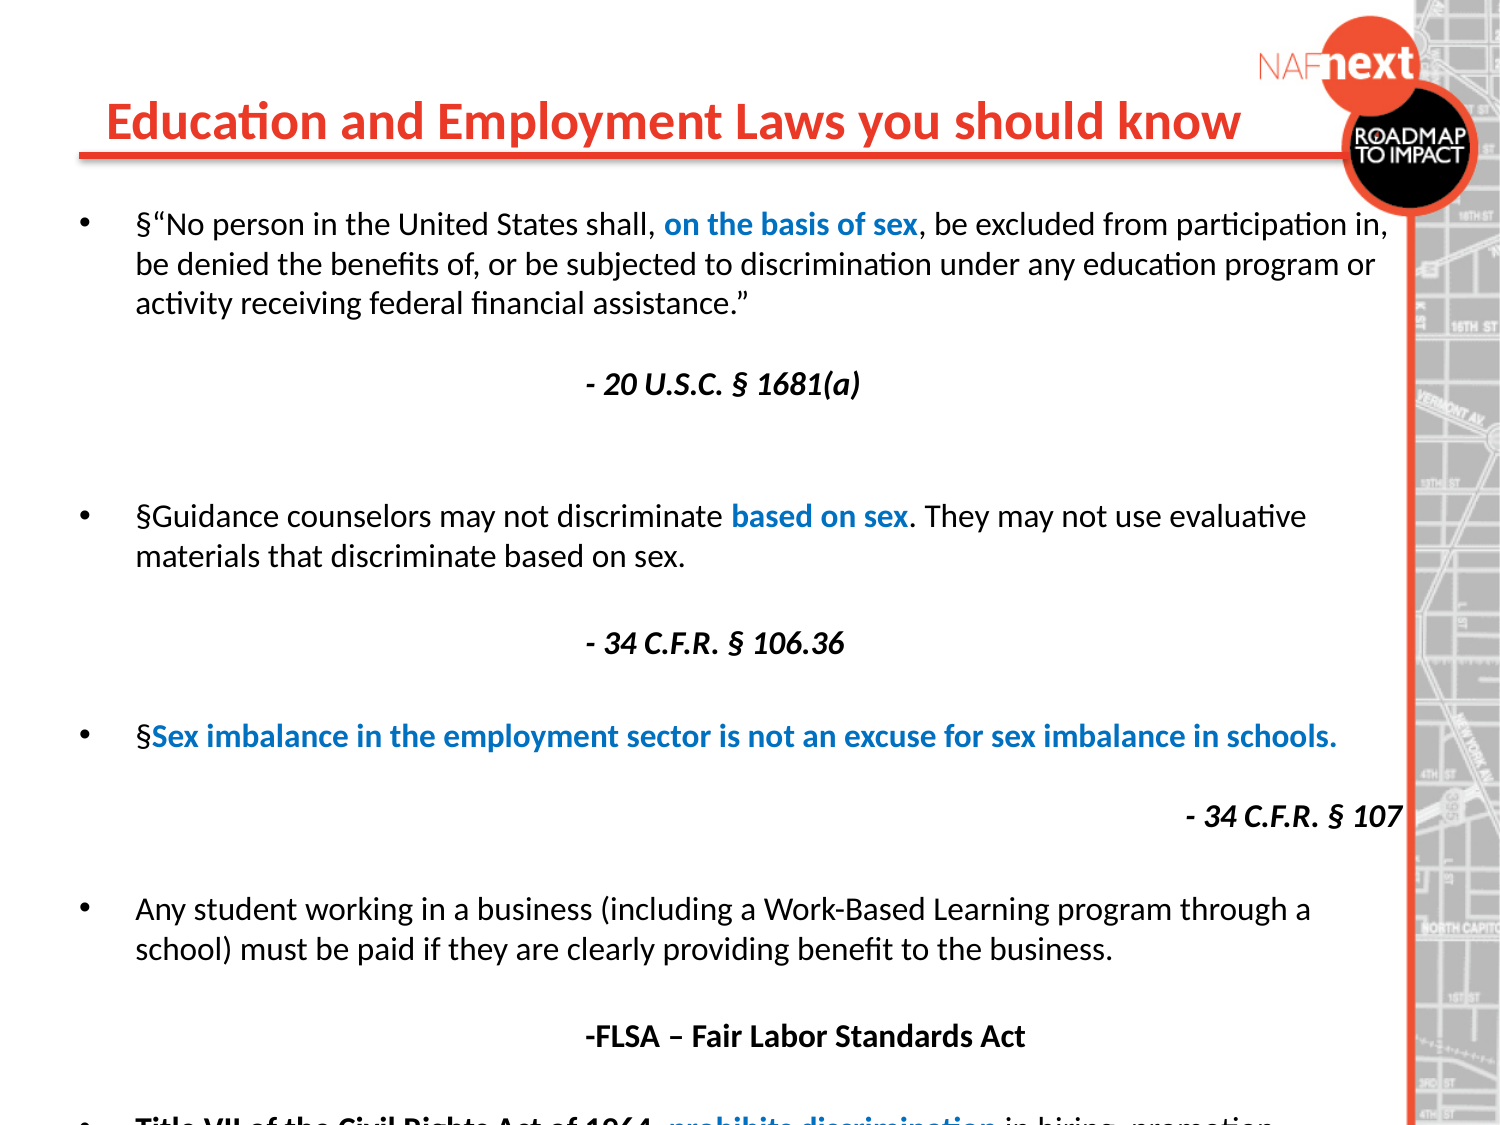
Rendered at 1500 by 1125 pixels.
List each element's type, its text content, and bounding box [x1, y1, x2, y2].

picture [1231, 0, 1500, 1125]
list §“No person in the United States shall, on the basis of sex, be excluded from participation in, be denied the benefits of, or be subjected to discrimination under any education program or activity receiving federal financial assistance.” - 20 U.S.C. § 1681(a) §Guidance counselors may not discriminate based on sex. They may not use evaluative materials that discriminate based on sex. - 34 C.F.R. § 106.36 §Sex imbalance in the employment sector is not an excuse for sex imbalance in schools. - 34 C.F.R. § 107 Any student working in a business (including a Work-Based Learning program through a school) must be paid if they are clearly providing benefit to the business. -FLSA – Fair Labor Standards Act Title VII of the Civil Rights Act of 1964, prohibits discrimination in hiring, promotion, discharge, pay, fringe benefits, job training, classification, referral, and other aspects of employment, on the basis of race, color, religion, sex or national origin. [79, 160, 1409, 1099]
list Education and Employment Laws you should know [79, 6, 1283, 150]
